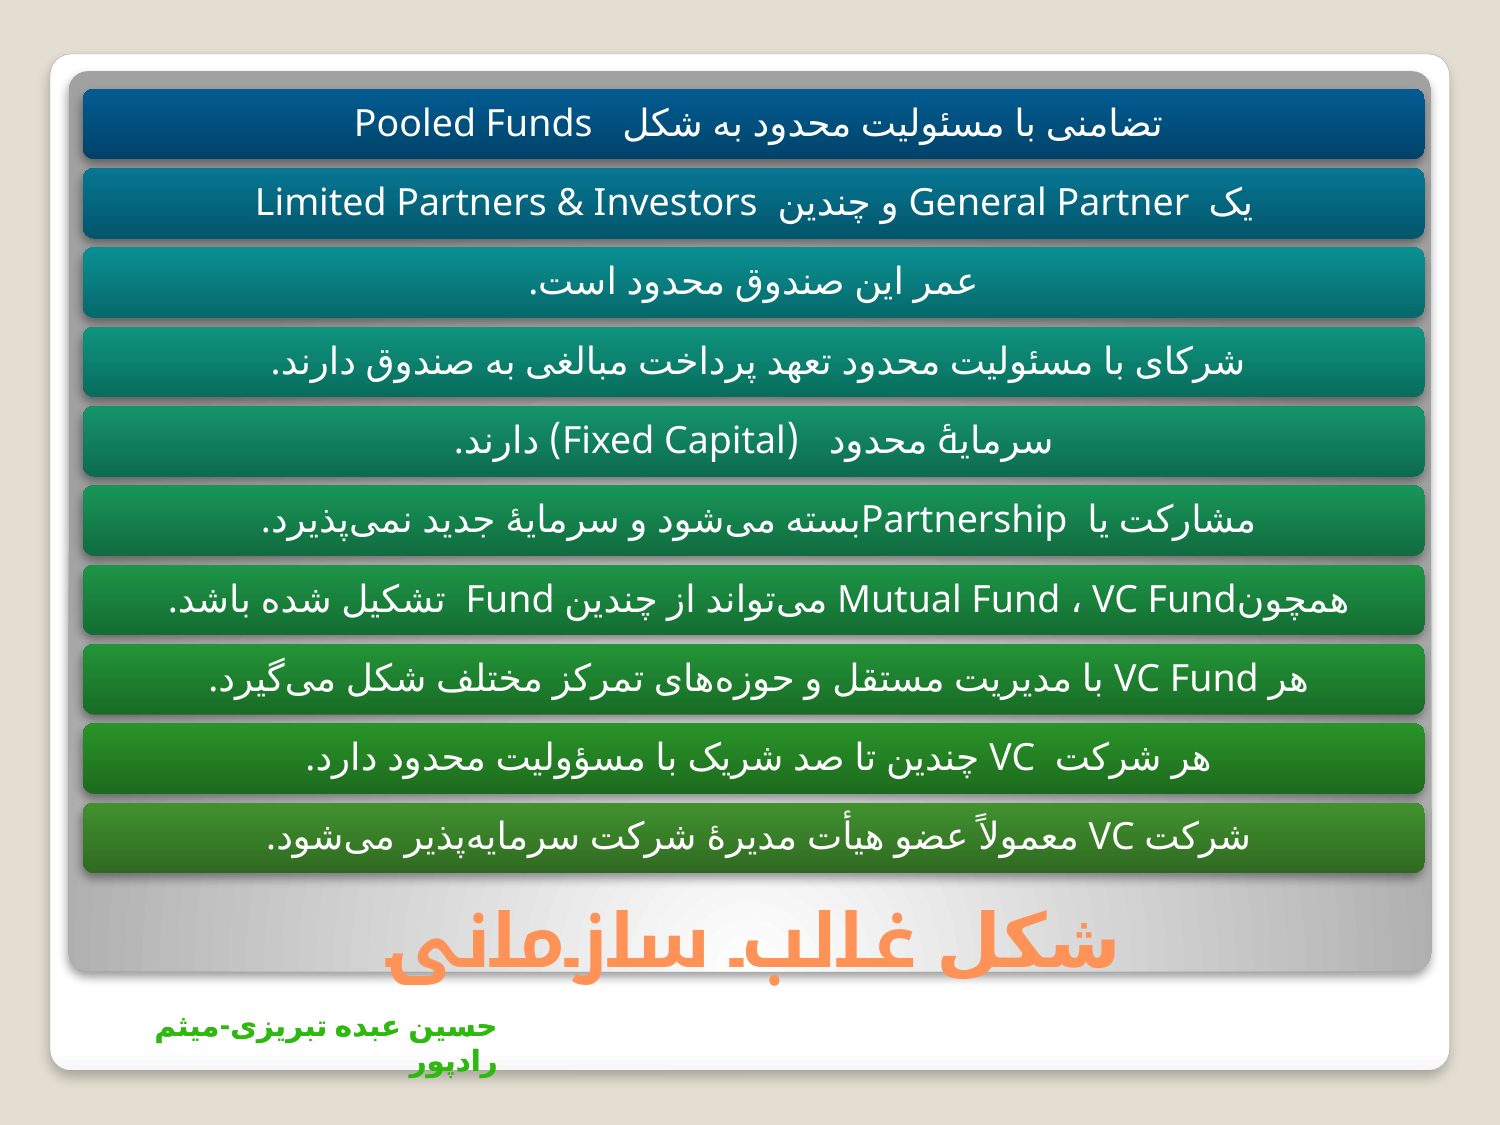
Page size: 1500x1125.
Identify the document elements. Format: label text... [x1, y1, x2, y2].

text_box مشاركت یا Partnershipبسته می‌شود و سرمایۀ جدید نمی‌پذیرد. [82, 485, 1426, 557]
text_box هر VC Fund با مدیریت مستقل و حوزه‌های تمرکز مختلف شکل می‌گیرد. [82, 643, 1426, 715]
text_box هر شركت VC چندین تا صد شریک با مسؤولیت محدود دارد. [82, 723, 1426, 795]
text_box عمر این صندوق محدود است. [82, 247, 1426, 319]
text_box تضامنی با مسئولیت محدود به شكل Pooled Funds‌ [82, 88, 1426, 160]
text_box شركت VC معمولاً عضو هیأت مدیرۀ شركت سرمایه‌پذیر می‌شود. [82, 802, 1426, 874]
title شکل غالب سازمانی [82, 882, 1425, 990]
text_box همچونMutual Fund ، VC Fund می‌تواند از چندین Fund تشكیل شده باشد. [82, 564, 1426, 636]
text_box یک General Partner و چندین Limited Partners & Investors [82, 167, 1426, 239]
text_box شركای با مسئولیت محدود تعهد پرداخت مبالغی به صندوق دارند. [82, 326, 1426, 398]
text_box سرمایۀ محدود (Fixed Capital) دارند. [82, 405, 1426, 477]
